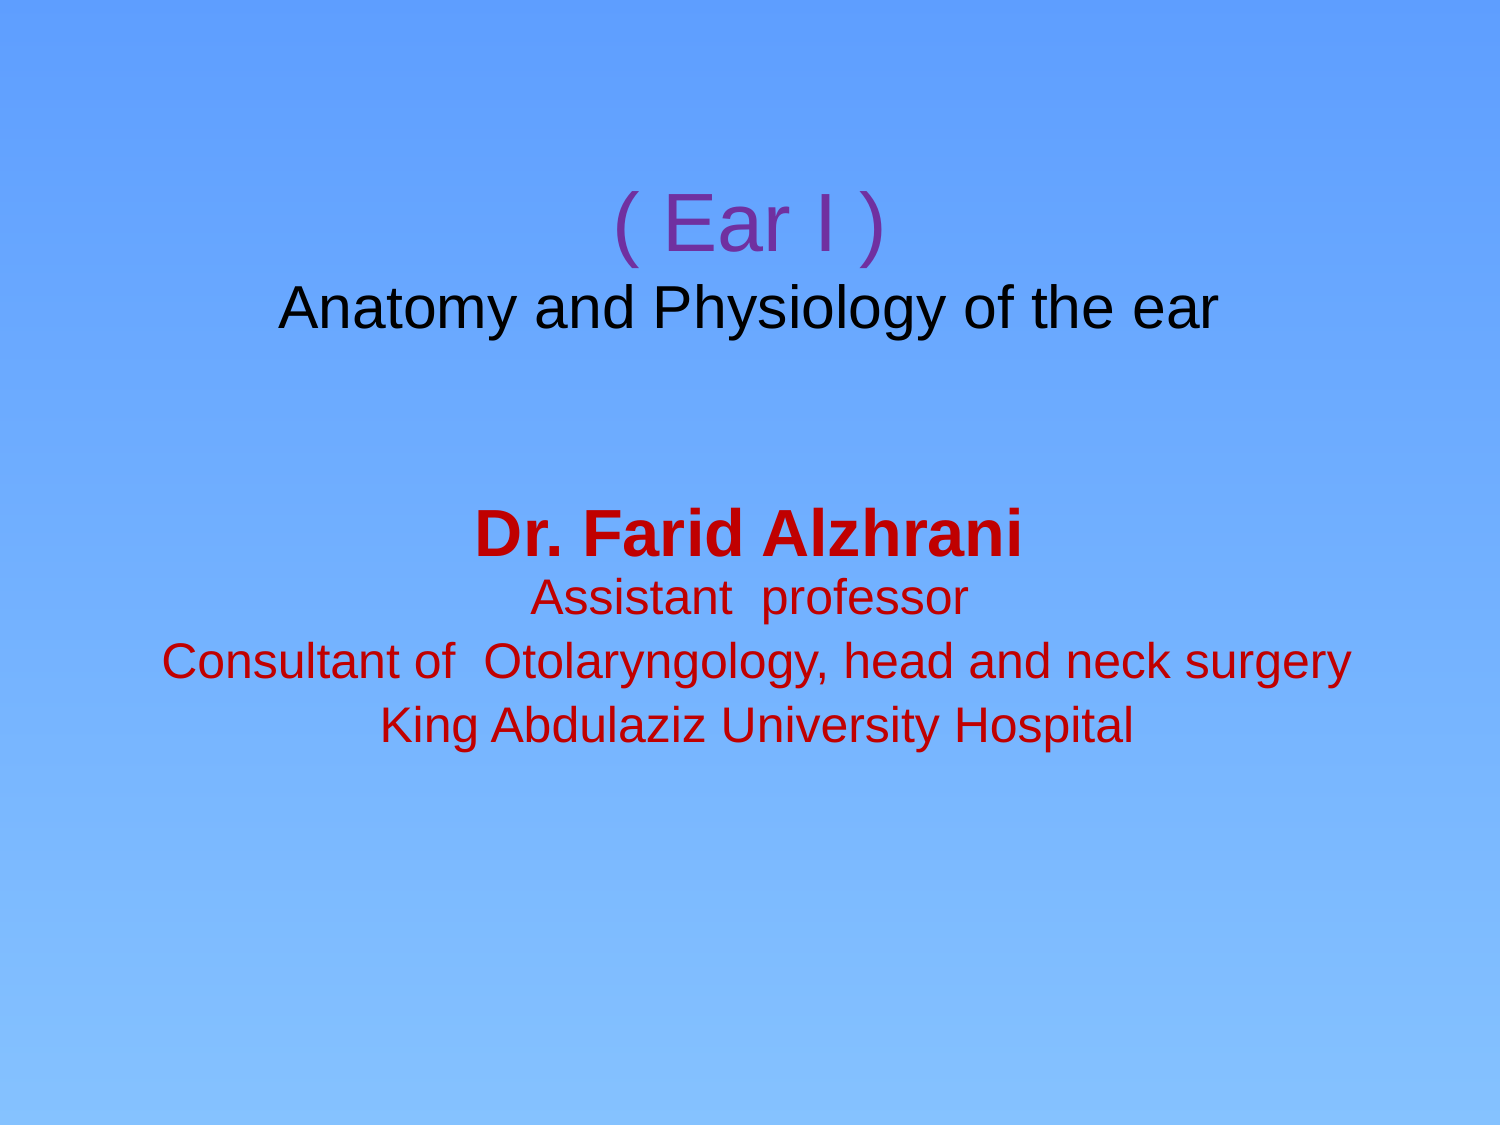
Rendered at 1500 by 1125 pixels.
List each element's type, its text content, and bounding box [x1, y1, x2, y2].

title ( Ear I ) Anatomy and Physiology of the ear [112, 160, 1388, 349]
subtitle Dr. Farid Alzhrani Assistant professor Consultant of Otolaryngology, head and neck surgery King Abdulaziz University Hospital [0, 491, 1500, 850]
